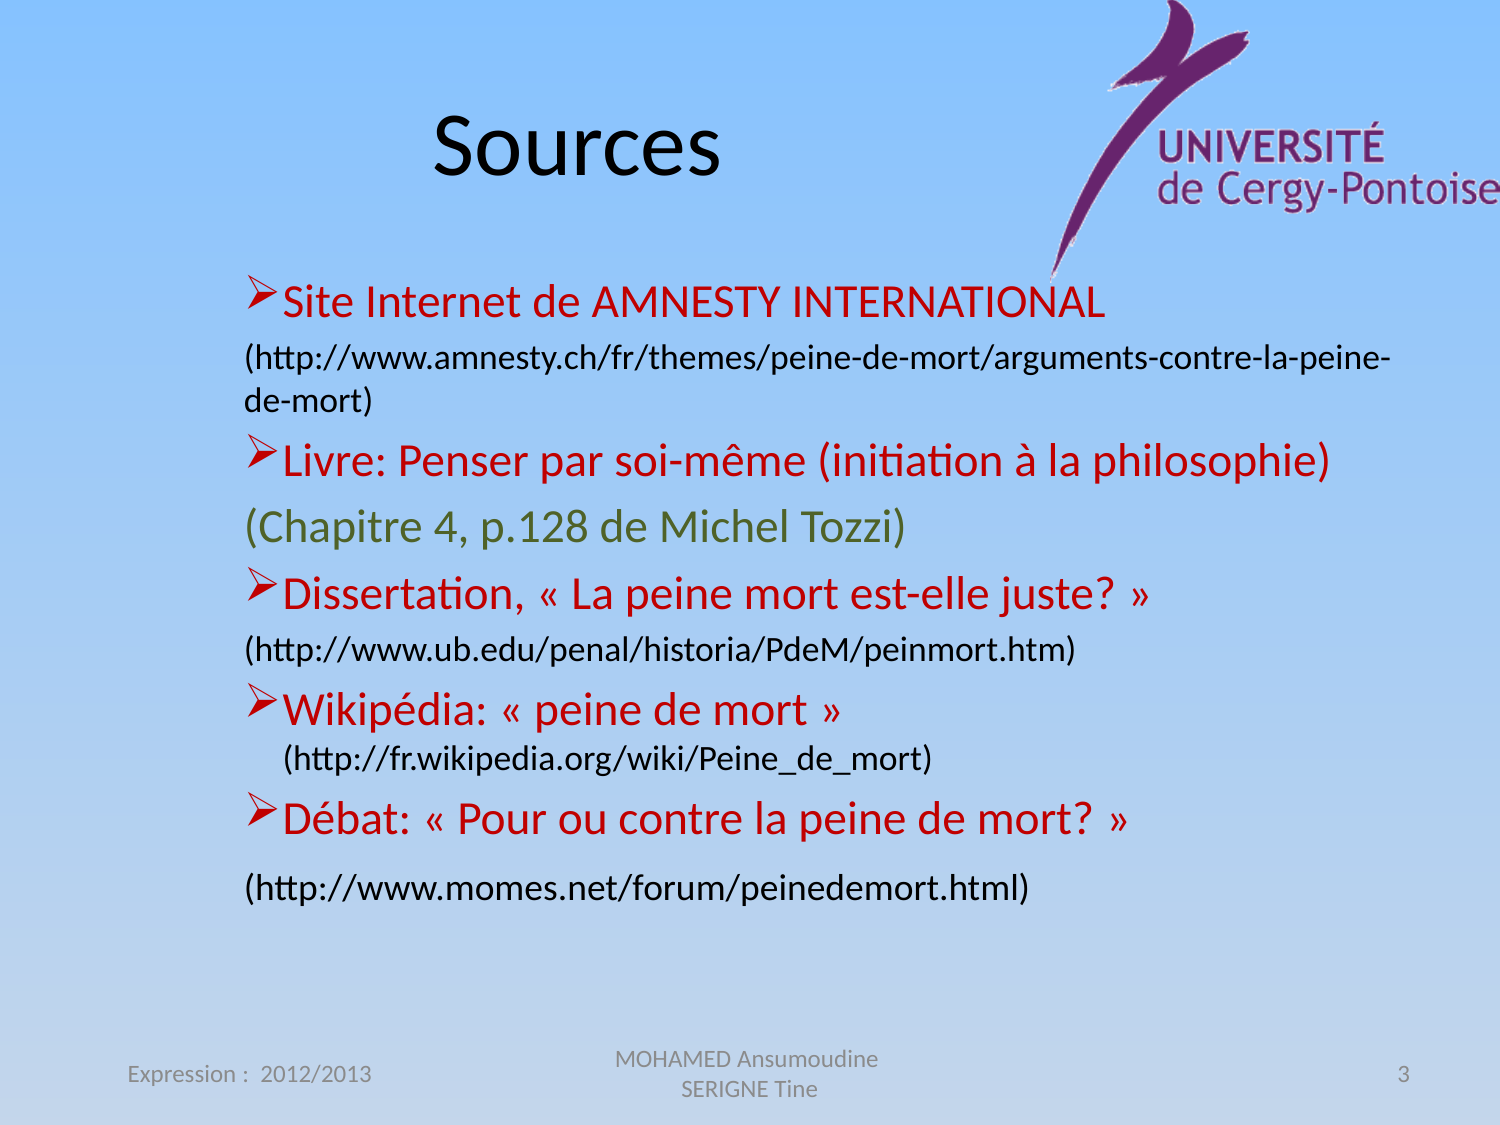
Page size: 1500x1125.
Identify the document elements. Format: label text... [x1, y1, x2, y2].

title Sources [75, 45, 1081, 233]
slide_number 3 [1074, 1042, 1425, 1103]
picture [1050, 0, 1500, 283]
slide_number Expression : 2012/2013 [75, 1042, 425, 1103]
footer MOHAMED Ansumoudine SERIGNE Tine [512, 1042, 988, 1103]
list Site Internet de AMNESTY INTERNATIONAL (http://www.amnesty.ch/fr/themes/peine-de-mort/arguments-contre-la-peine-de-mort) Livre: Penser par soi-même (initiation à la philosophie) (Chapitre 4, p.128 de Michel Tozzi) Dissertation, « La peine mort est-elle juste? » (http://www.ub.edu/penal/historia/PdeM/peinmort.htm) Wikipédia: « peine de mort » (http://fr.wikipedia.org/wiki/Peine_de_mort) Débat: « Pour ou contre la peine de mort? » (http://www.momes.net/forum/peinedemort.html) [75, 262, 1425, 1005]
